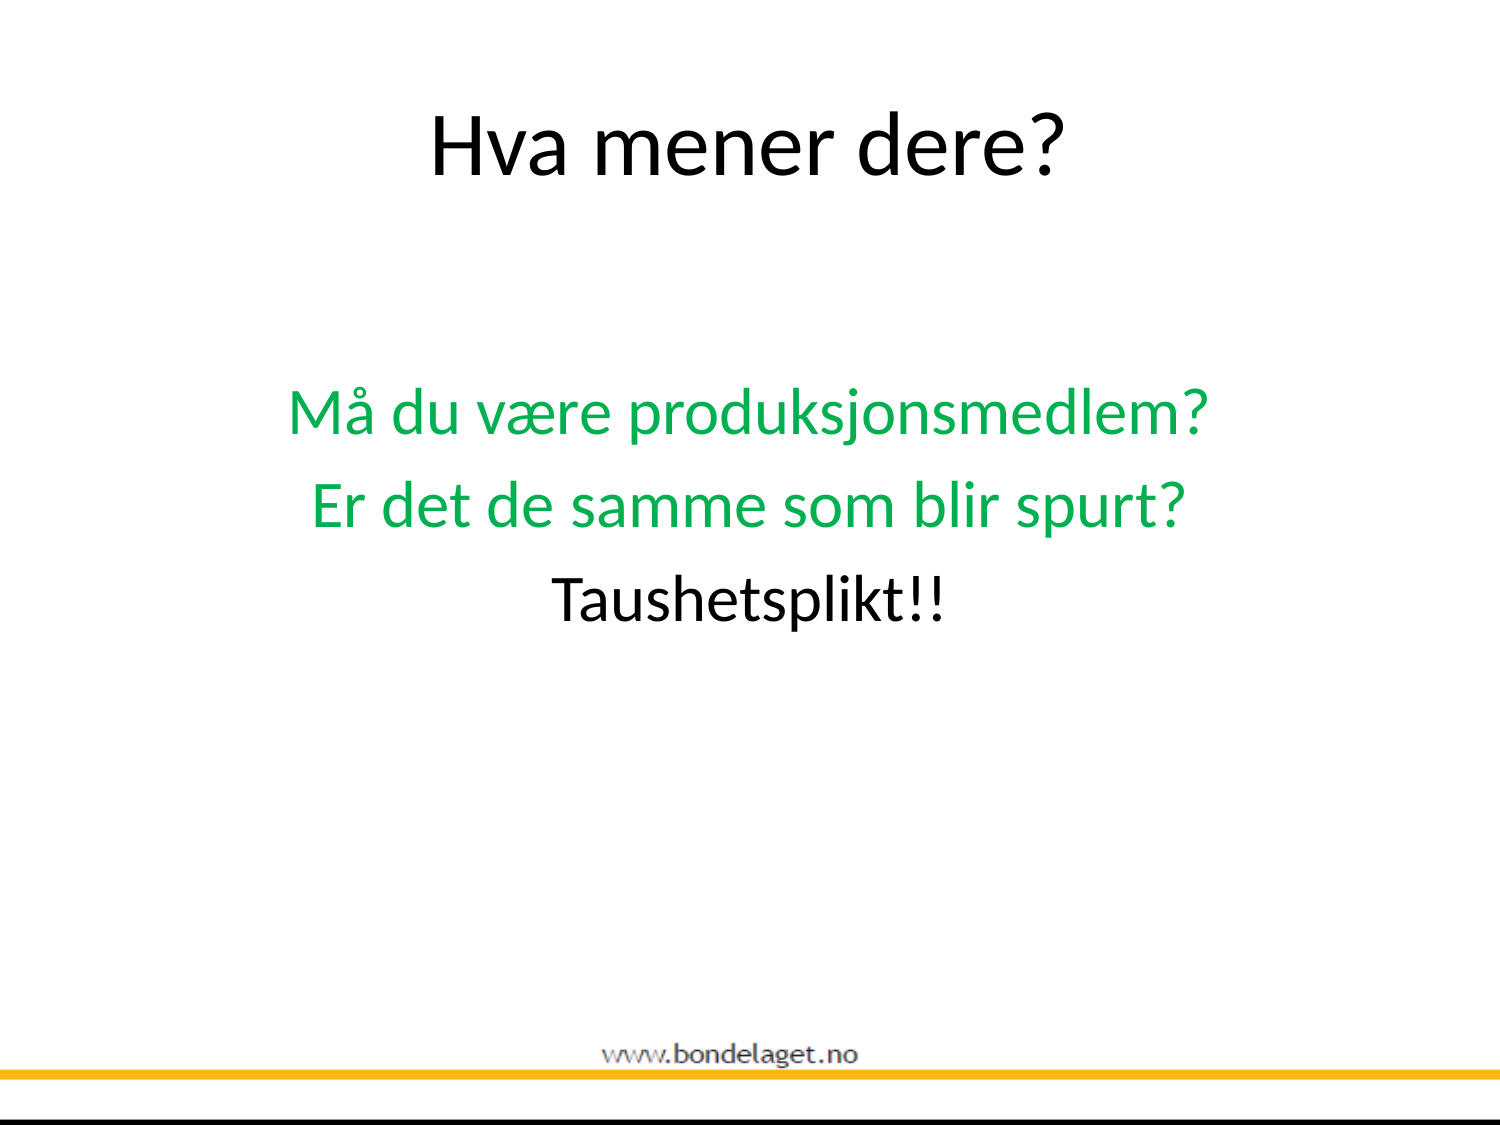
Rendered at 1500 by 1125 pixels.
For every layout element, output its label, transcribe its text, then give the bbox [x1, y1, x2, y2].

title Hva mener dere? [74, 44, 1426, 233]
list Må du være produksjonsmedlem? Er det de samme som blir spurt? Taushetsplikt!! [74, 266, 1426, 1012]
picture [0, 1040, 1500, 1125]
